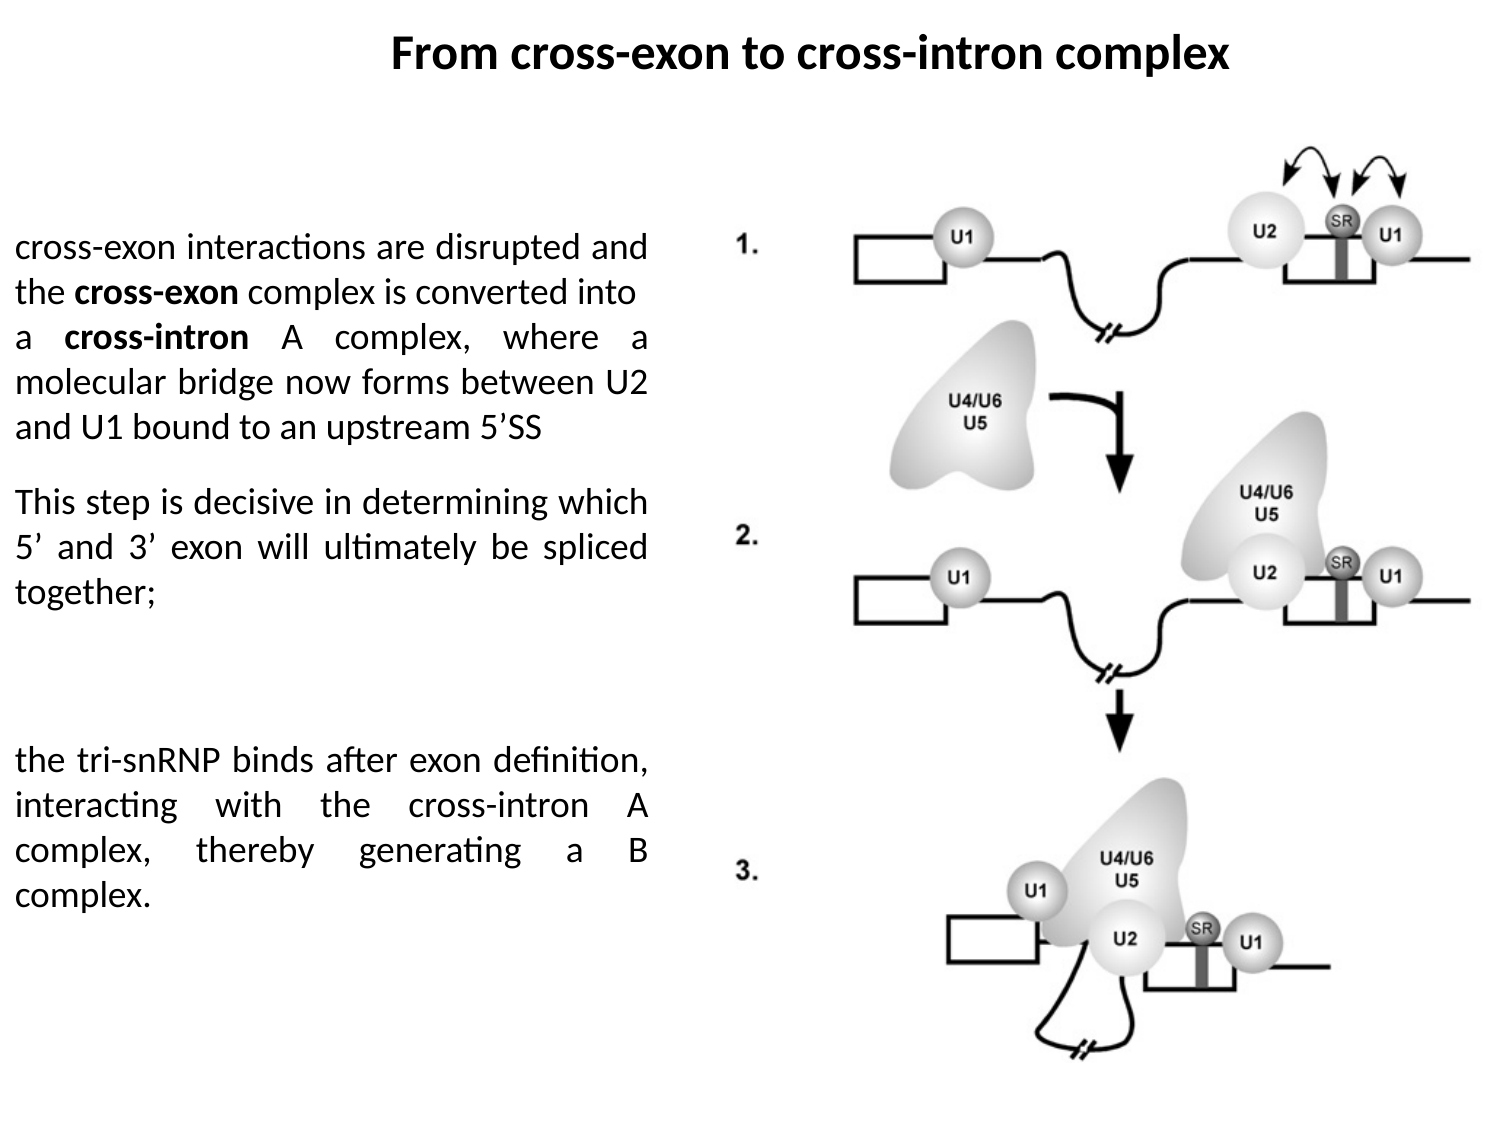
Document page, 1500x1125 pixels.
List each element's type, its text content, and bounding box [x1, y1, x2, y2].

text_box From cross-exon to cross-intron complex [376, 12, 1257, 87]
text_box This step is decisive in determining which 5’ and 3’ exon will ultimately be spliced together; [0, 469, 665, 620]
text_box cross-exon interactions are disrupted and the cross-exon complex is converted into a cross-intron A complex, where a molecular bridge now forms between U2 and U1 bound to an upstream 5’SS [0, 214, 665, 455]
picture [713, 106, 1490, 1063]
text_box the tri-snRNP binds after exon definition, interacting with the cross-intron A complex, thereby generating a B complex. [0, 727, 665, 923]
